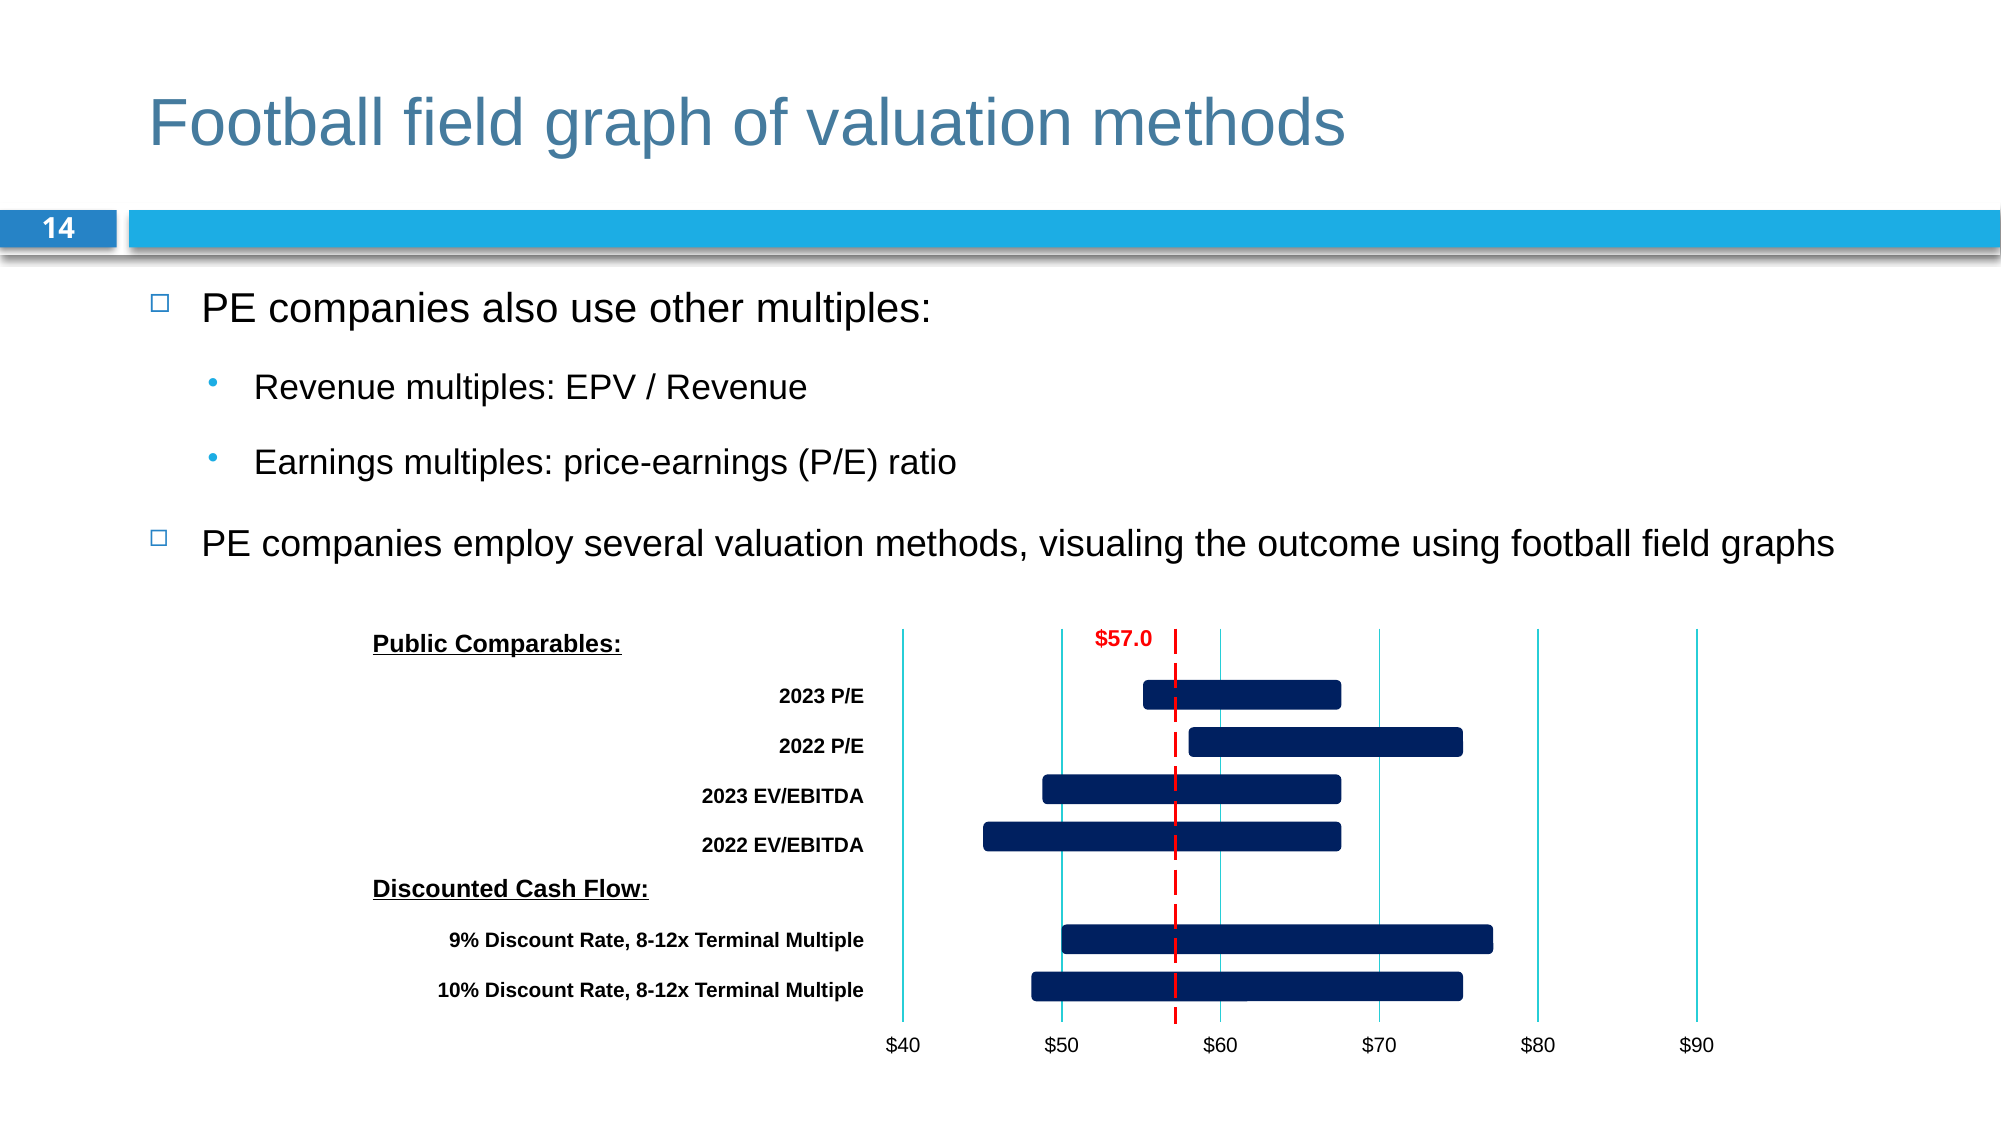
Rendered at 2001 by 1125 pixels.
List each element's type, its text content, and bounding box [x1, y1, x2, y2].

slide_number 14 [0, 208, 117, 249]
text_box Public Comparables: 2023 P/E 2022 P/E 2023 EV/EBITDA 2022 EV/EBITDA Discounted Cash Flow: 9% Discount Rate, 8-12x Terminal Multiple 10% Discount Rate, 8-12x Terminal Multiple [357, 619, 853, 1035]
title Football field graph of valuation methods [133, 37, 1918, 200]
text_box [857, 615, 1743, 1065]
list PE companies also use other multiples: Revenue multiples: EPV / Revenue Earnings multiples: price-earnings (P/E) ratio PE companies employ several valuation methods, visualing the outcome using football field graphs [133, 248, 1886, 1057]
